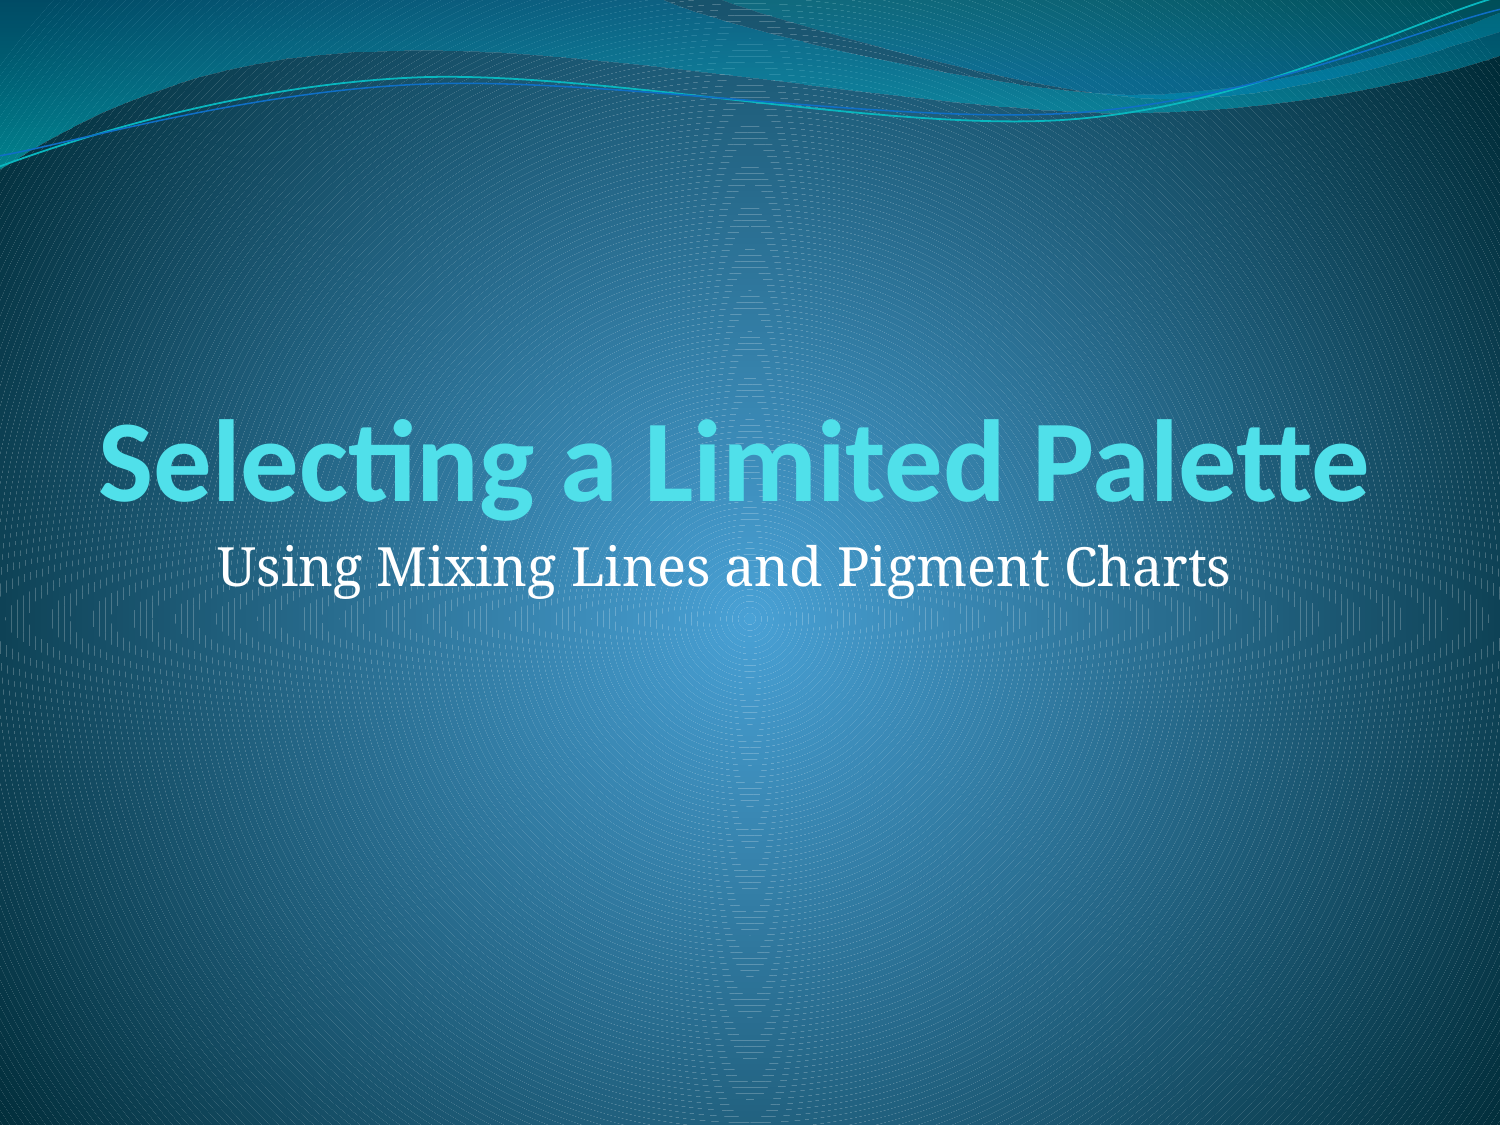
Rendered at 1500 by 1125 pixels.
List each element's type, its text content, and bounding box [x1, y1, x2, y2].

title Selecting a Limited Palette [87, 224, 1376, 525]
subtitle Using Mixing Lines and Pigment Charts [212, 525, 1263, 813]
